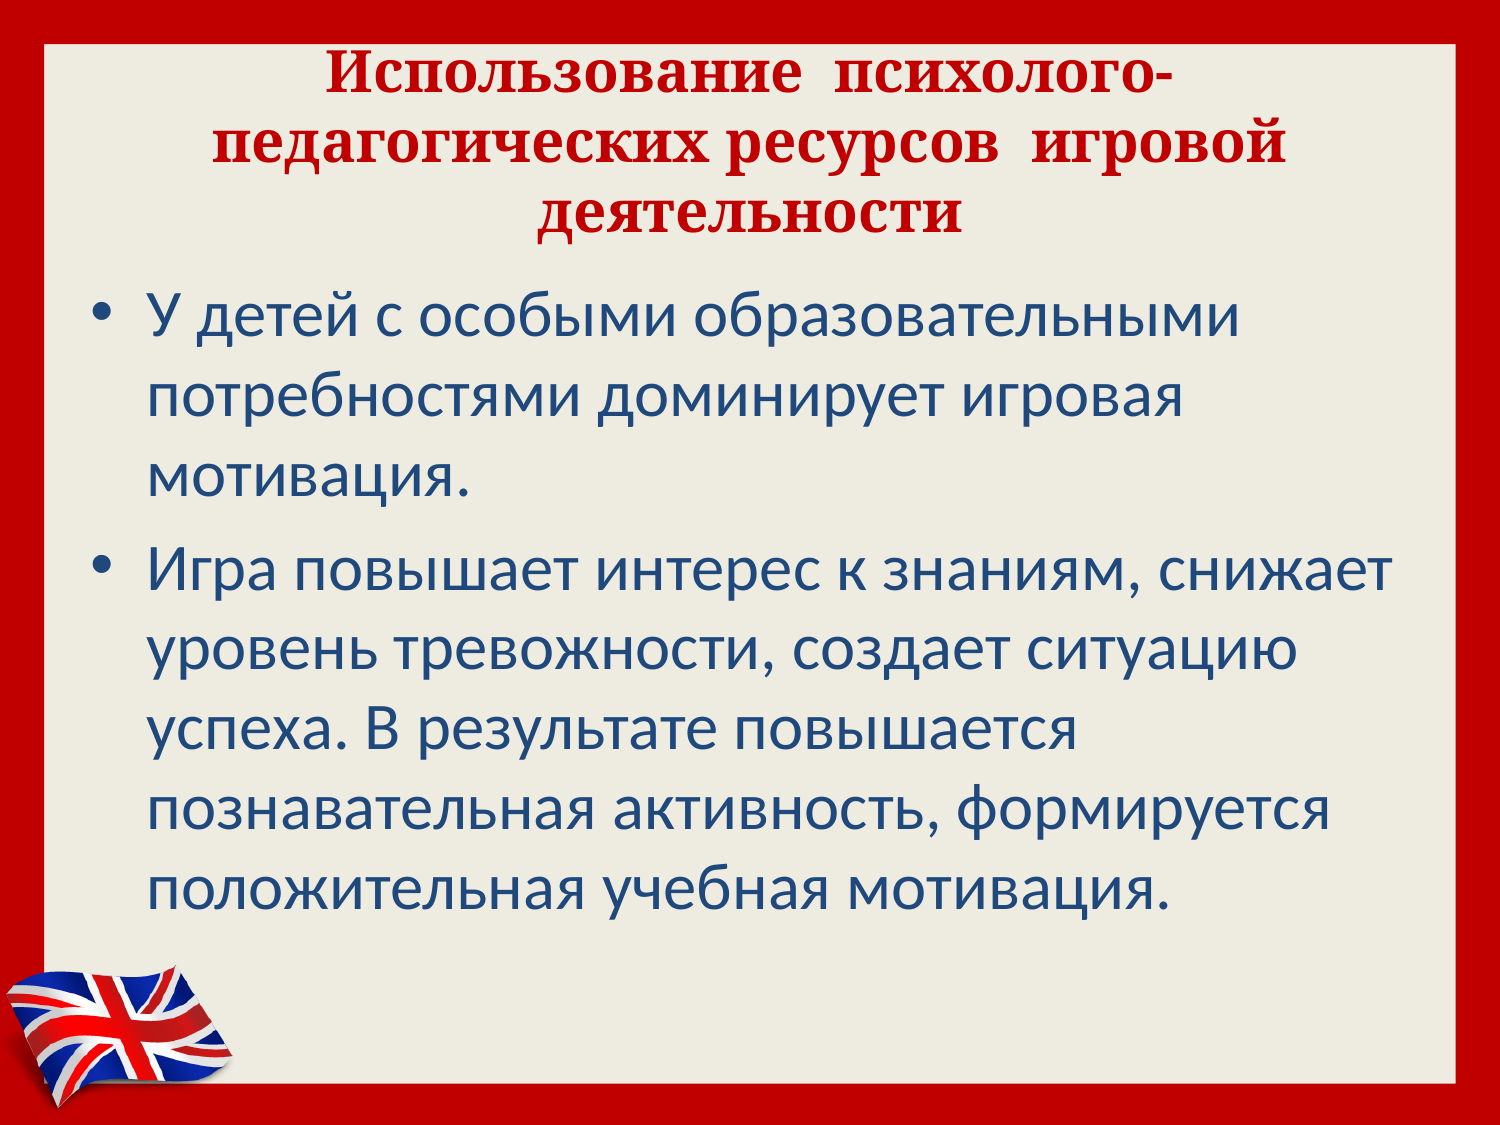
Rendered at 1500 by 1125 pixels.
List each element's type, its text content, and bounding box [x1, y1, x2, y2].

list У детей с особыми образовательными потребностями доминирует игровая мотивация. Игра повышает интерес к знаниям, снижает уровень тревожности, создает ситуацию успеха. В результате повышается познавательная активность, формируется положительная учебная мотивация. [74, 262, 1426, 1006]
title Использование психолого-педагогических ресурсов игровой деятельности [74, 44, 1426, 233]
picture [0, 906, 237, 1125]
